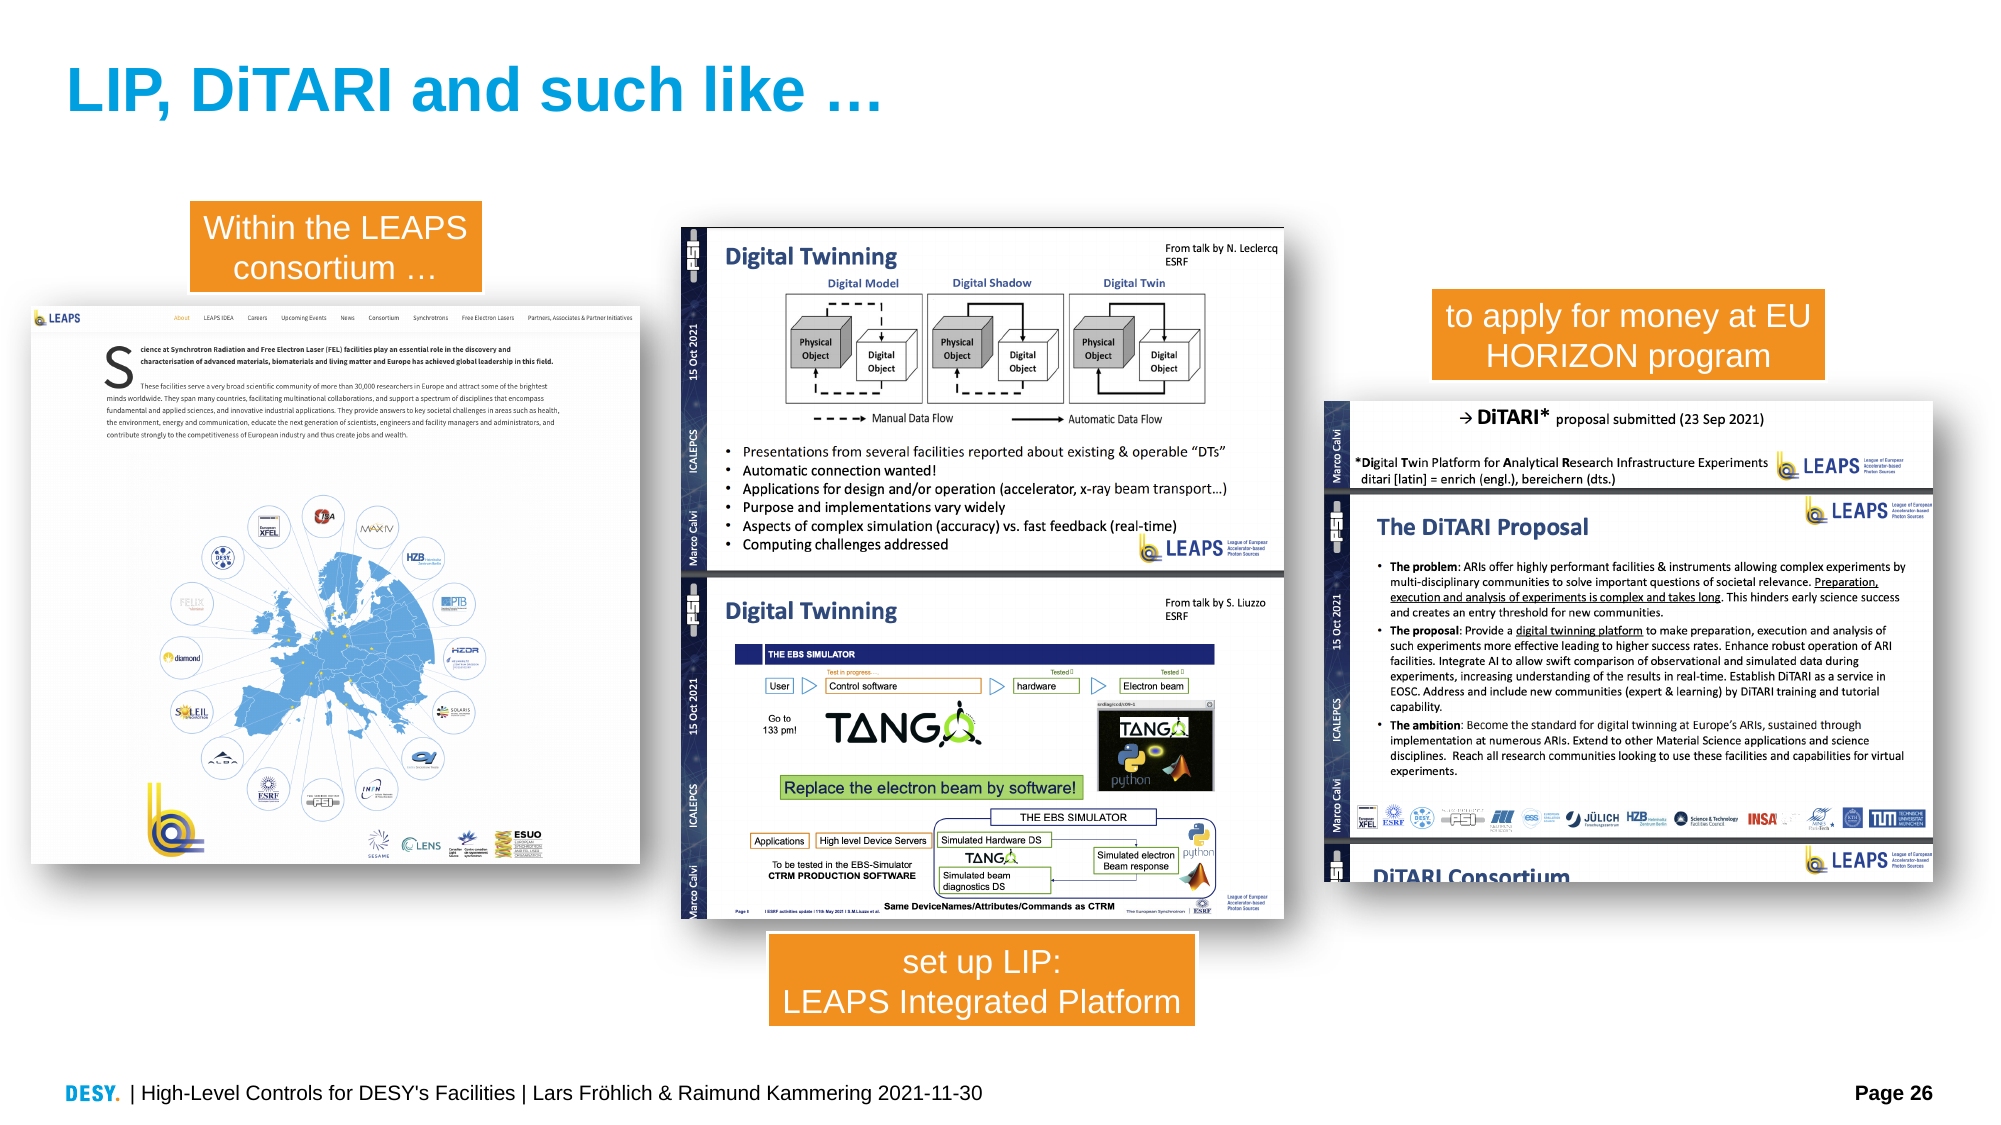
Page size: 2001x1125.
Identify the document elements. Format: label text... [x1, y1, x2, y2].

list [1324, 401, 1934, 882]
title LIP, DiTARI and such like … [66, 57, 1933, 132]
text_box set up LIP: LEAPS Integrated Platform [766, 931, 1199, 1029]
text_box Within the LEAPS consortium … [187, 197, 485, 295]
text_box to apply for money at EU HORIZON program [1429, 286, 1828, 383]
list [31, 306, 640, 864]
footer | High-Level Controls for DESY's Facilities | Lars Fröhlich & Raimund Kammering 2021-11-30 [129, 1079, 1762, 1111]
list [680, 227, 1284, 919]
